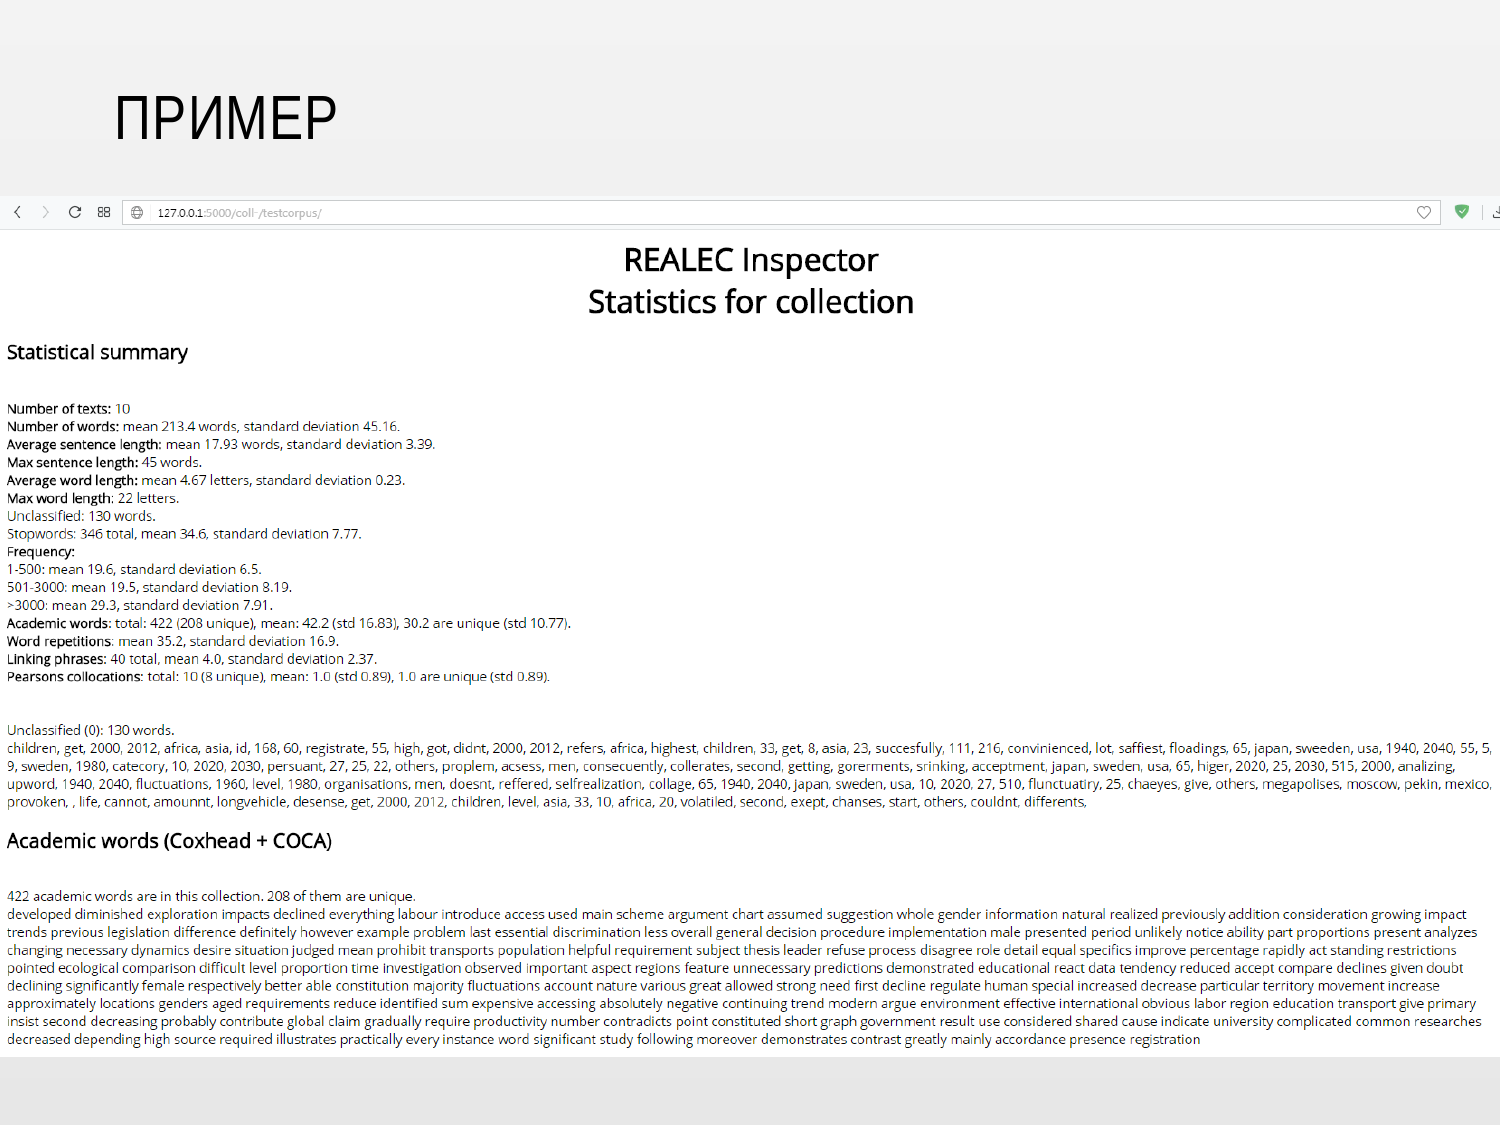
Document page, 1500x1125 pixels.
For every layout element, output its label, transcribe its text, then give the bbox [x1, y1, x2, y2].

picture [0, 0, 1500, 1125]
title Пример [99, 0, 1400, 160]
